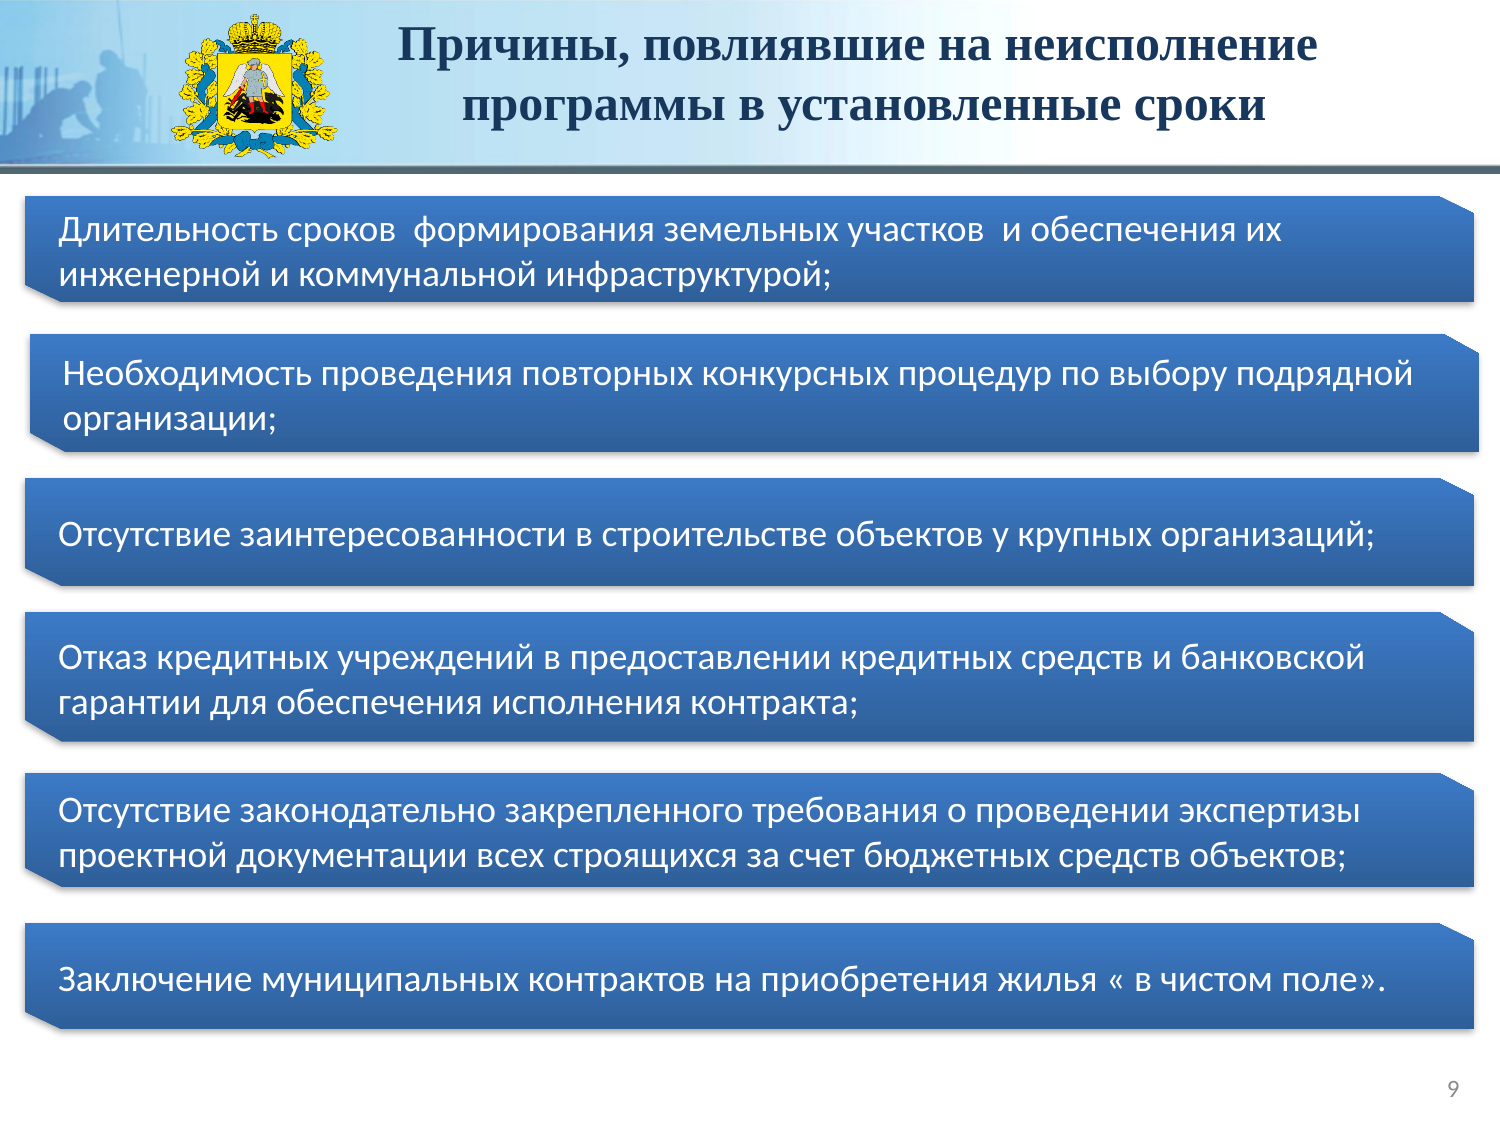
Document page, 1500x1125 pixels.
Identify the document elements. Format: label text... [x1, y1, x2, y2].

text_box Длительность сроков формирования земельных участков и обеспечения их инженерной и коммунальной инфраструктурой; [25, 196, 1475, 303]
text_box Отсутствие заинтересованности в строительстве объектов у крупных организаций; [25, 477, 1475, 587]
text_box Заключение муниципальных контрактов на приобретения жилья « в чистом поле». [25, 923, 1475, 1030]
text_box Необходимость проведения повторных конкурсных процедур по выбору подрядной организации; [30, 334, 1480, 453]
text_box Отсутствие законодательно закрепленного требования о проведении экспертизы проектной документации всех строящихся за счет бюджетных средств объектов; [25, 772, 1475, 887]
slide_number 9 [1124, 1057, 1475, 1118]
picture [0, 0, 1500, 174]
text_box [170, 14, 338, 160]
text_box Отказ кредитных учреждений в предоставлении кредитных средств и банковской гарантии для обеспечения исполнения контракта; [25, 611, 1475, 742]
